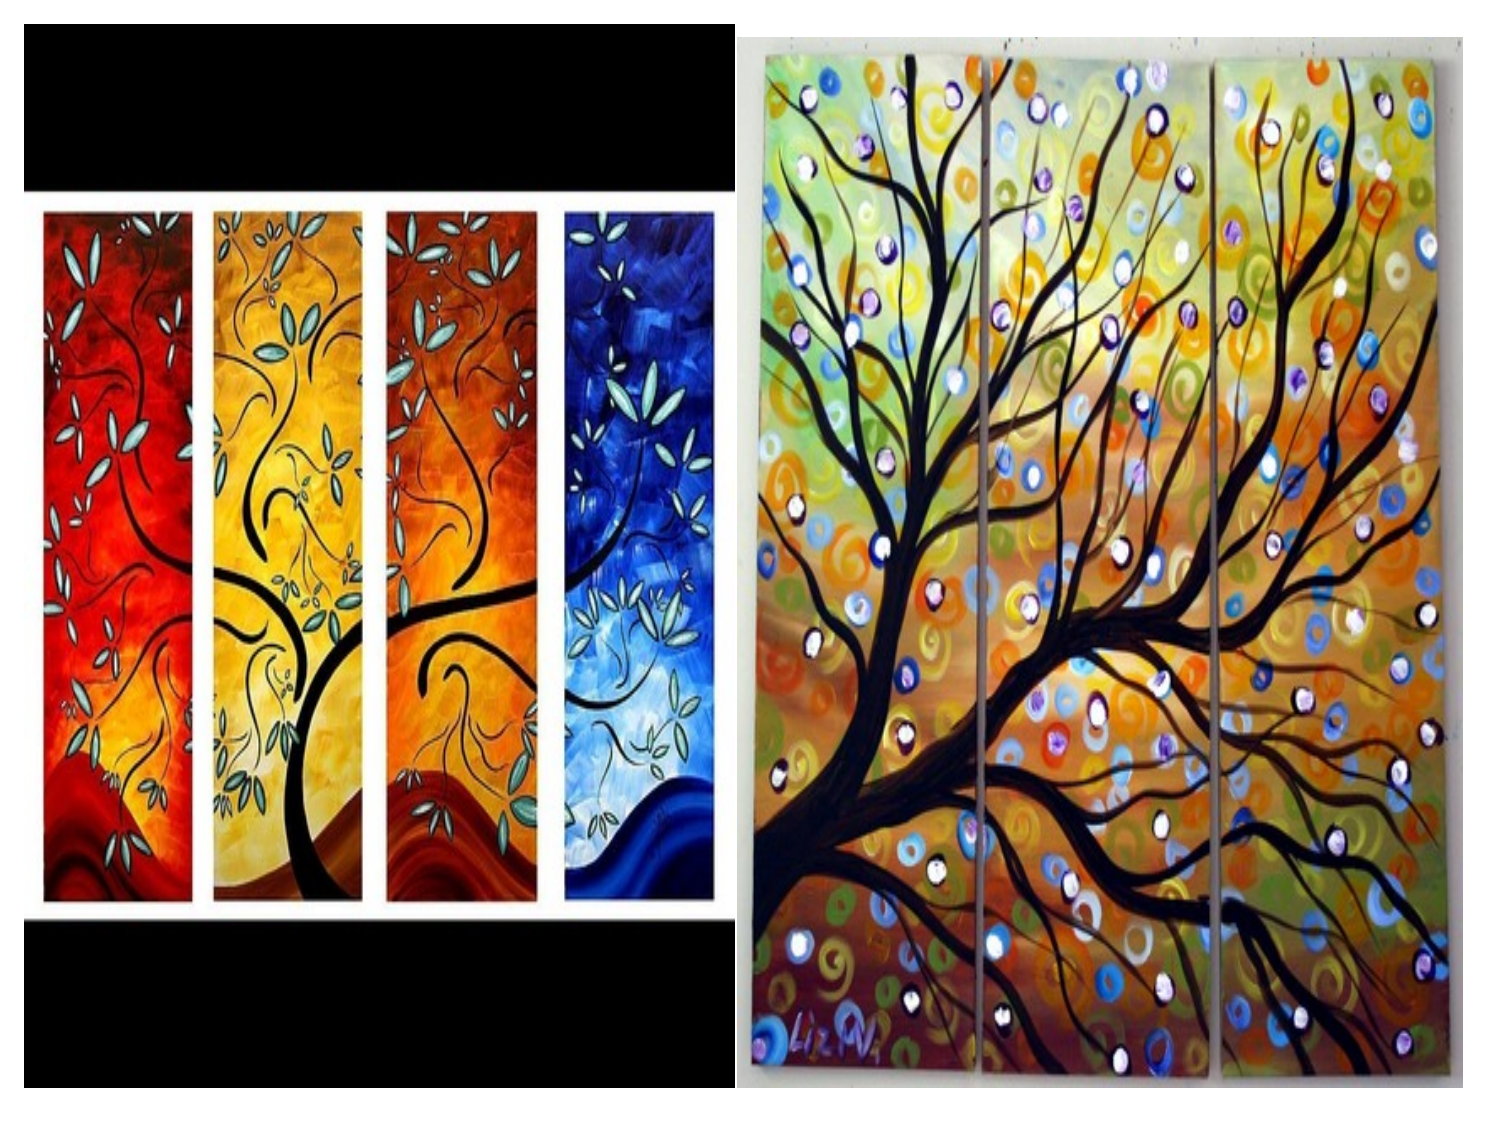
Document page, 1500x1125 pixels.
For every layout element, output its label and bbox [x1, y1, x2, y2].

picture [737, 37, 1463, 1088]
list [24, 24, 735, 1088]
